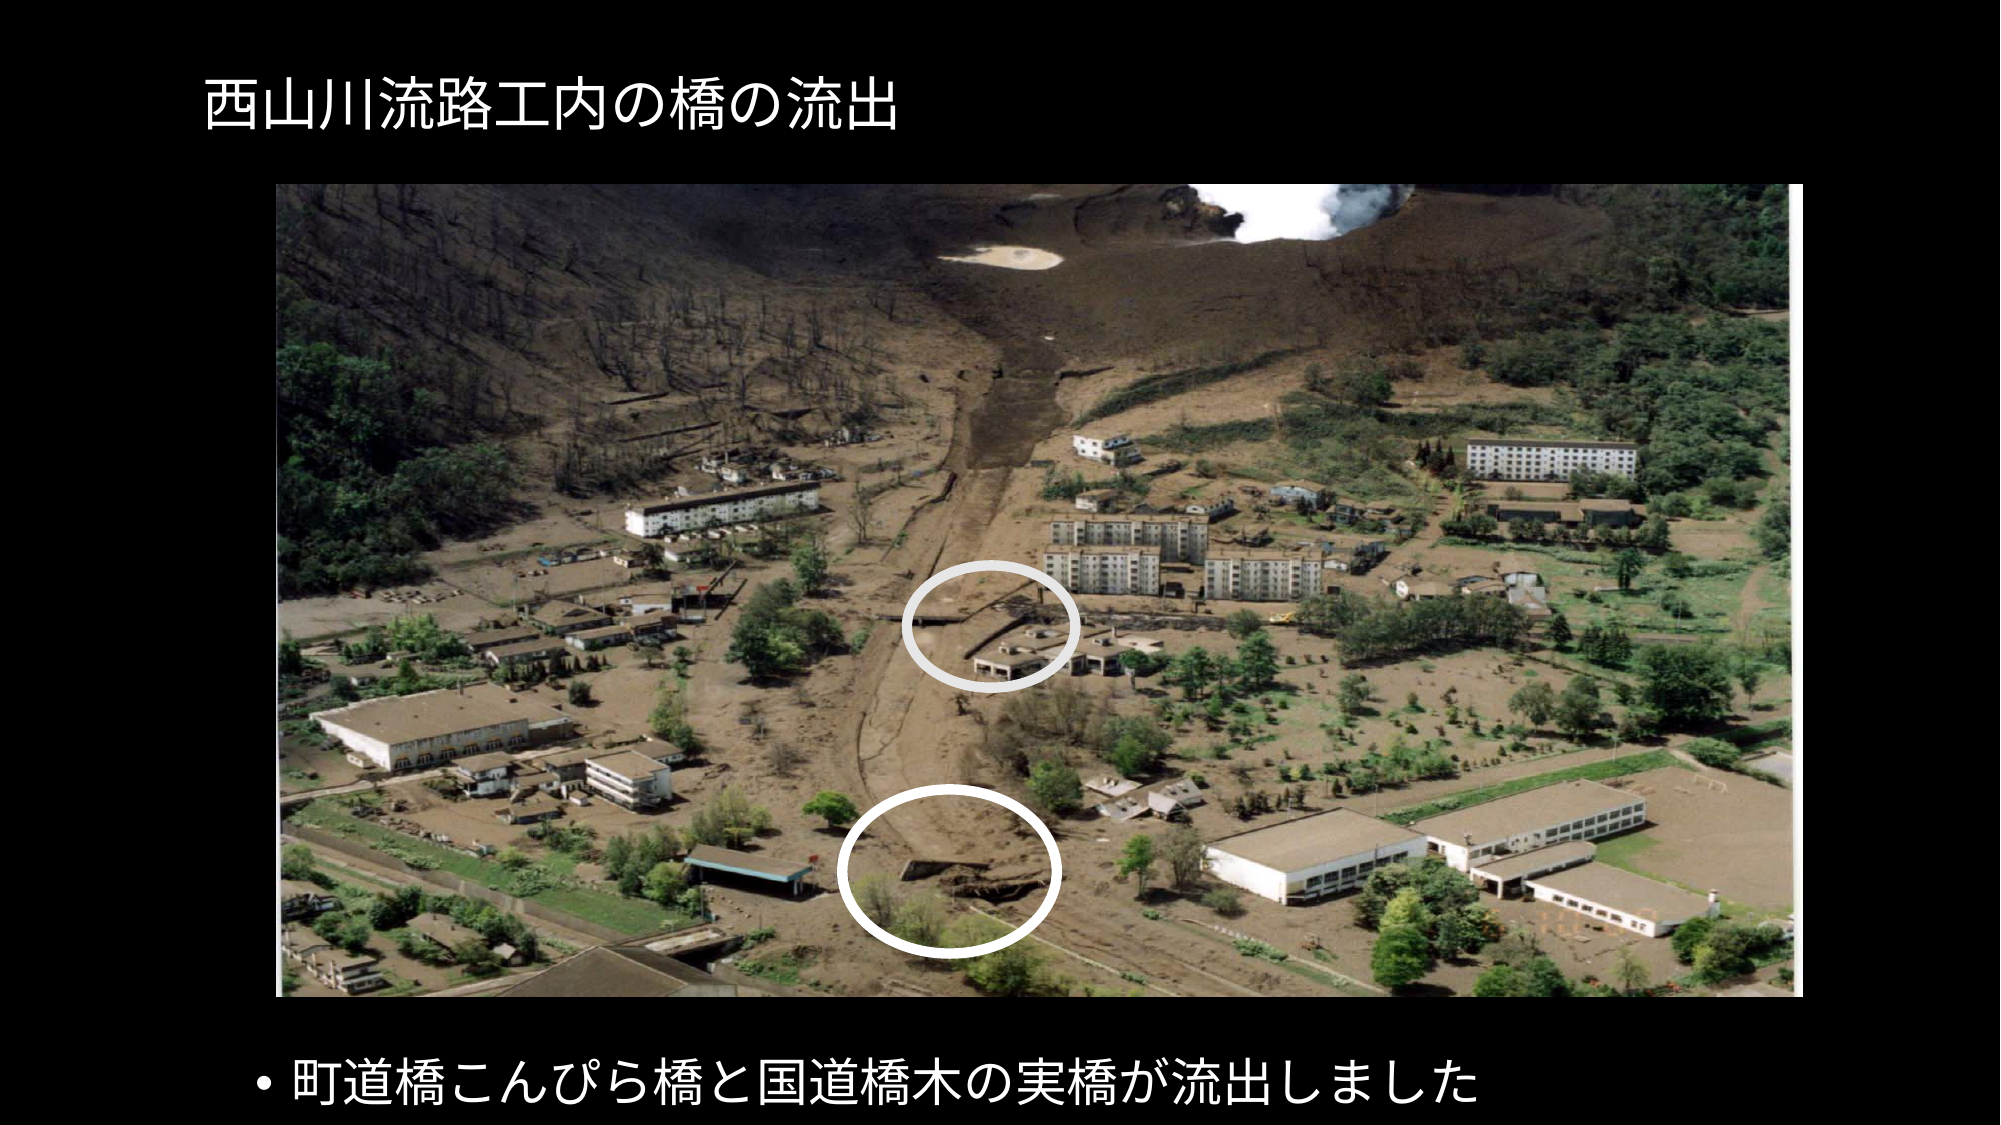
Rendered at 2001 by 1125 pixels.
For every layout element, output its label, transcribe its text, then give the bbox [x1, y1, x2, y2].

title 西山川流路工内の橋の流出 [137, 59, 1863, 198]
picture [276, 183, 1803, 997]
list 町道橋こんぴら橋と国道橋木の実橋が流出しました [240, 299, 1863, 1125]
